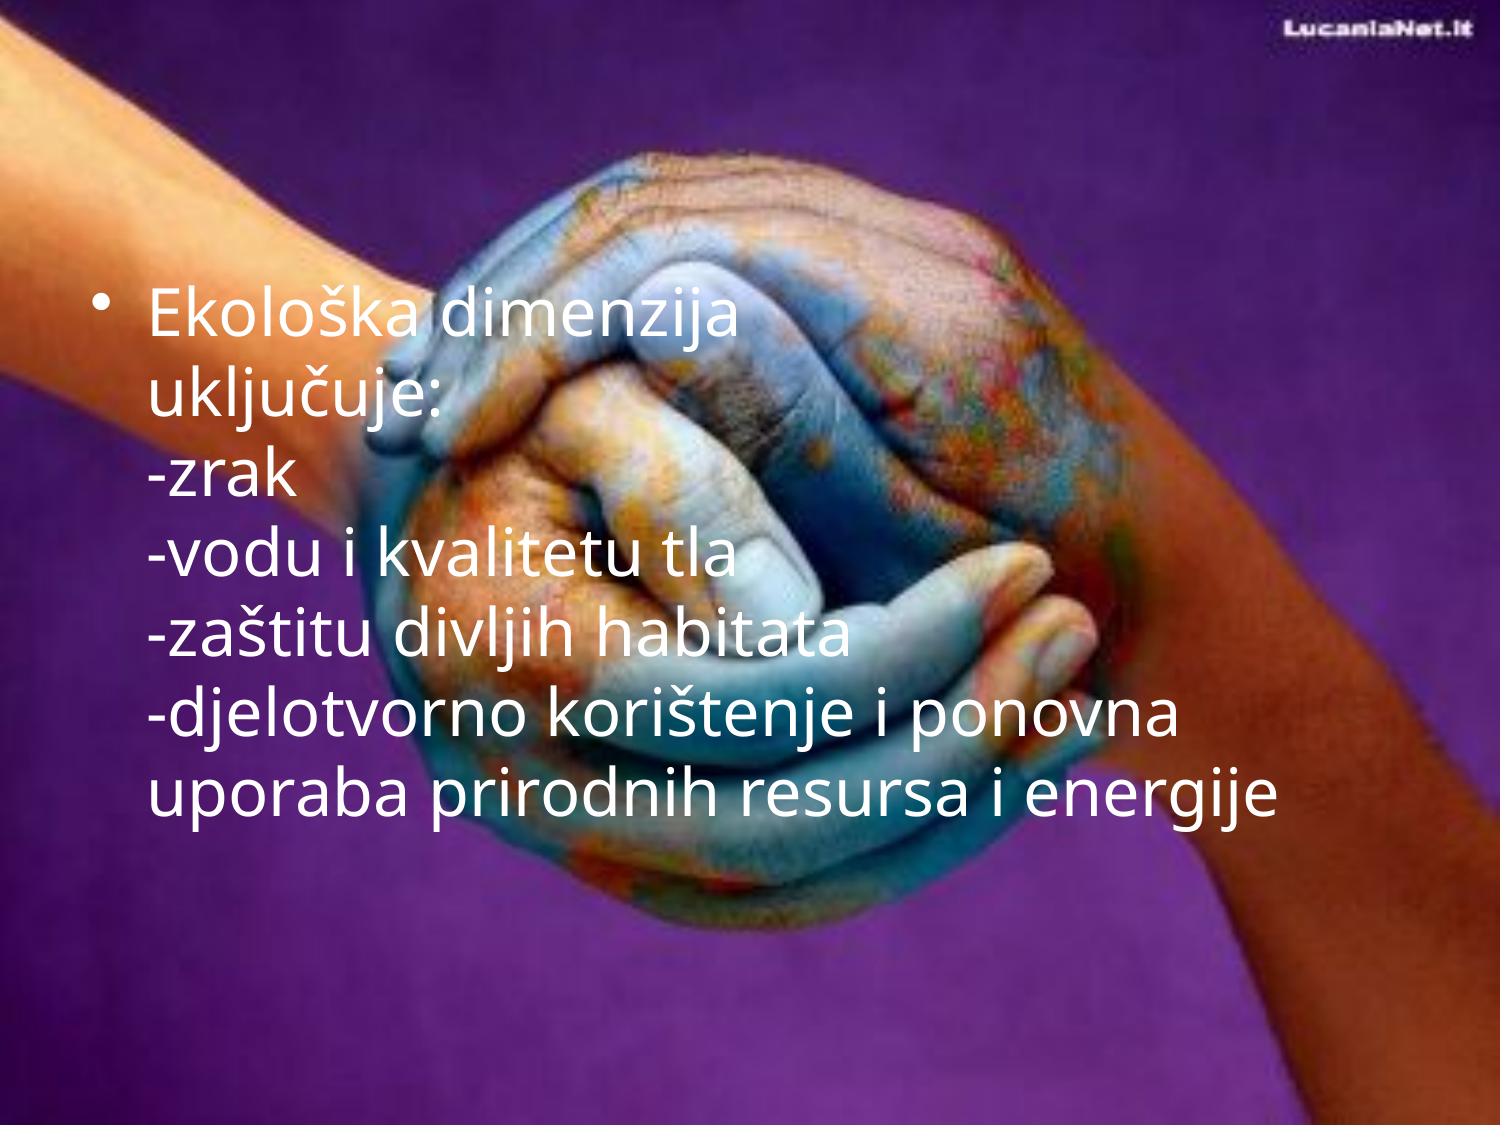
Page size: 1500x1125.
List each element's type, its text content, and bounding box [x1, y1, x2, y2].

list Ekološka dimenzija uključuje: -zrak -vodu i kvalitetu tla -zaštitu divljih habitata -djelotvorno korištenje i ponovna uporaba prirodnih resursa i energije [74, 262, 1426, 1006]
picture [0, 0, 1500, 1125]
